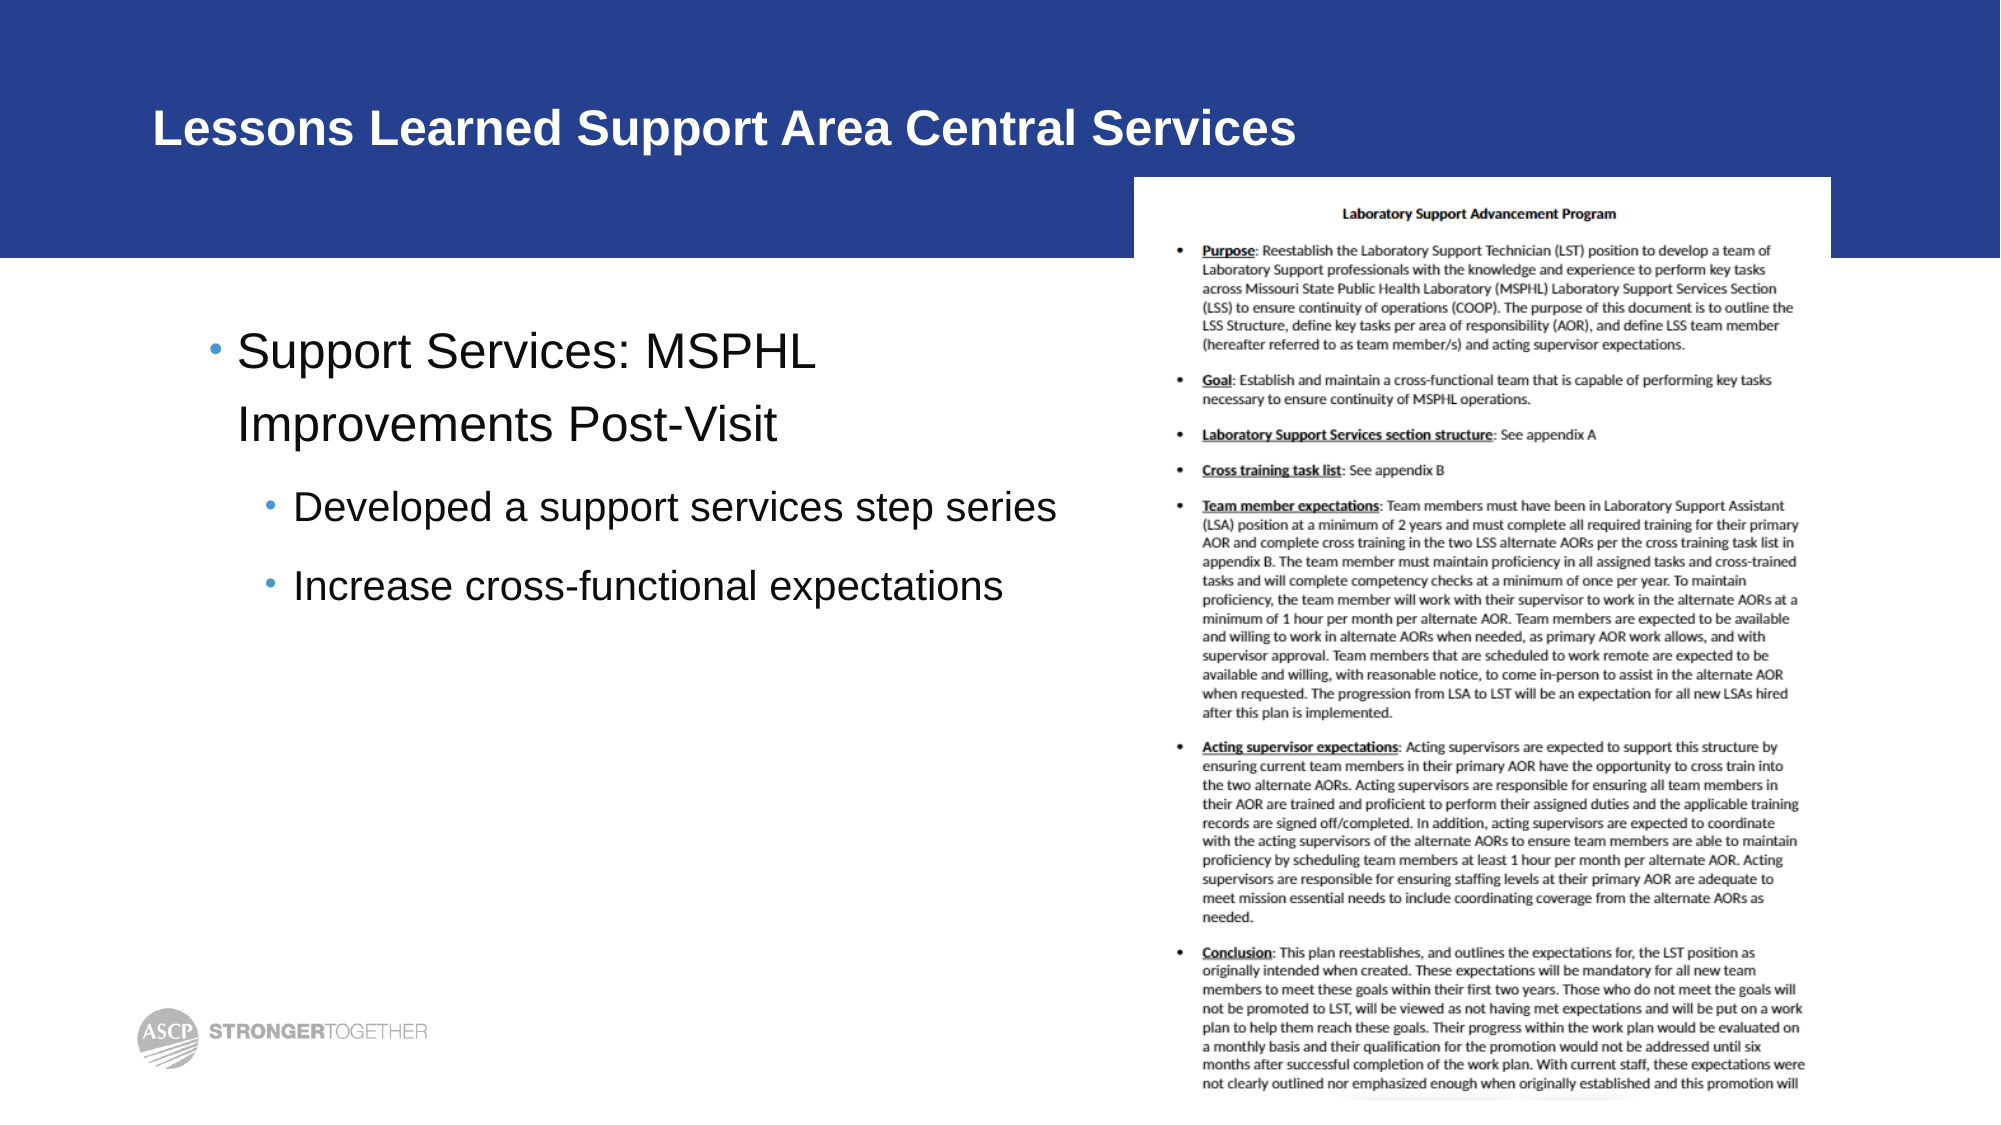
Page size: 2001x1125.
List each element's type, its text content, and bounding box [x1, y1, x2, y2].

title Lessons Learned Support Area Central Services [137, 20, 1863, 238]
picture [1134, 177, 1831, 1100]
list Support Services: MSPHL Improvements Post-Visit Developed a support services step series Increase cross-functional expectations [137, 299, 1103, 934]
